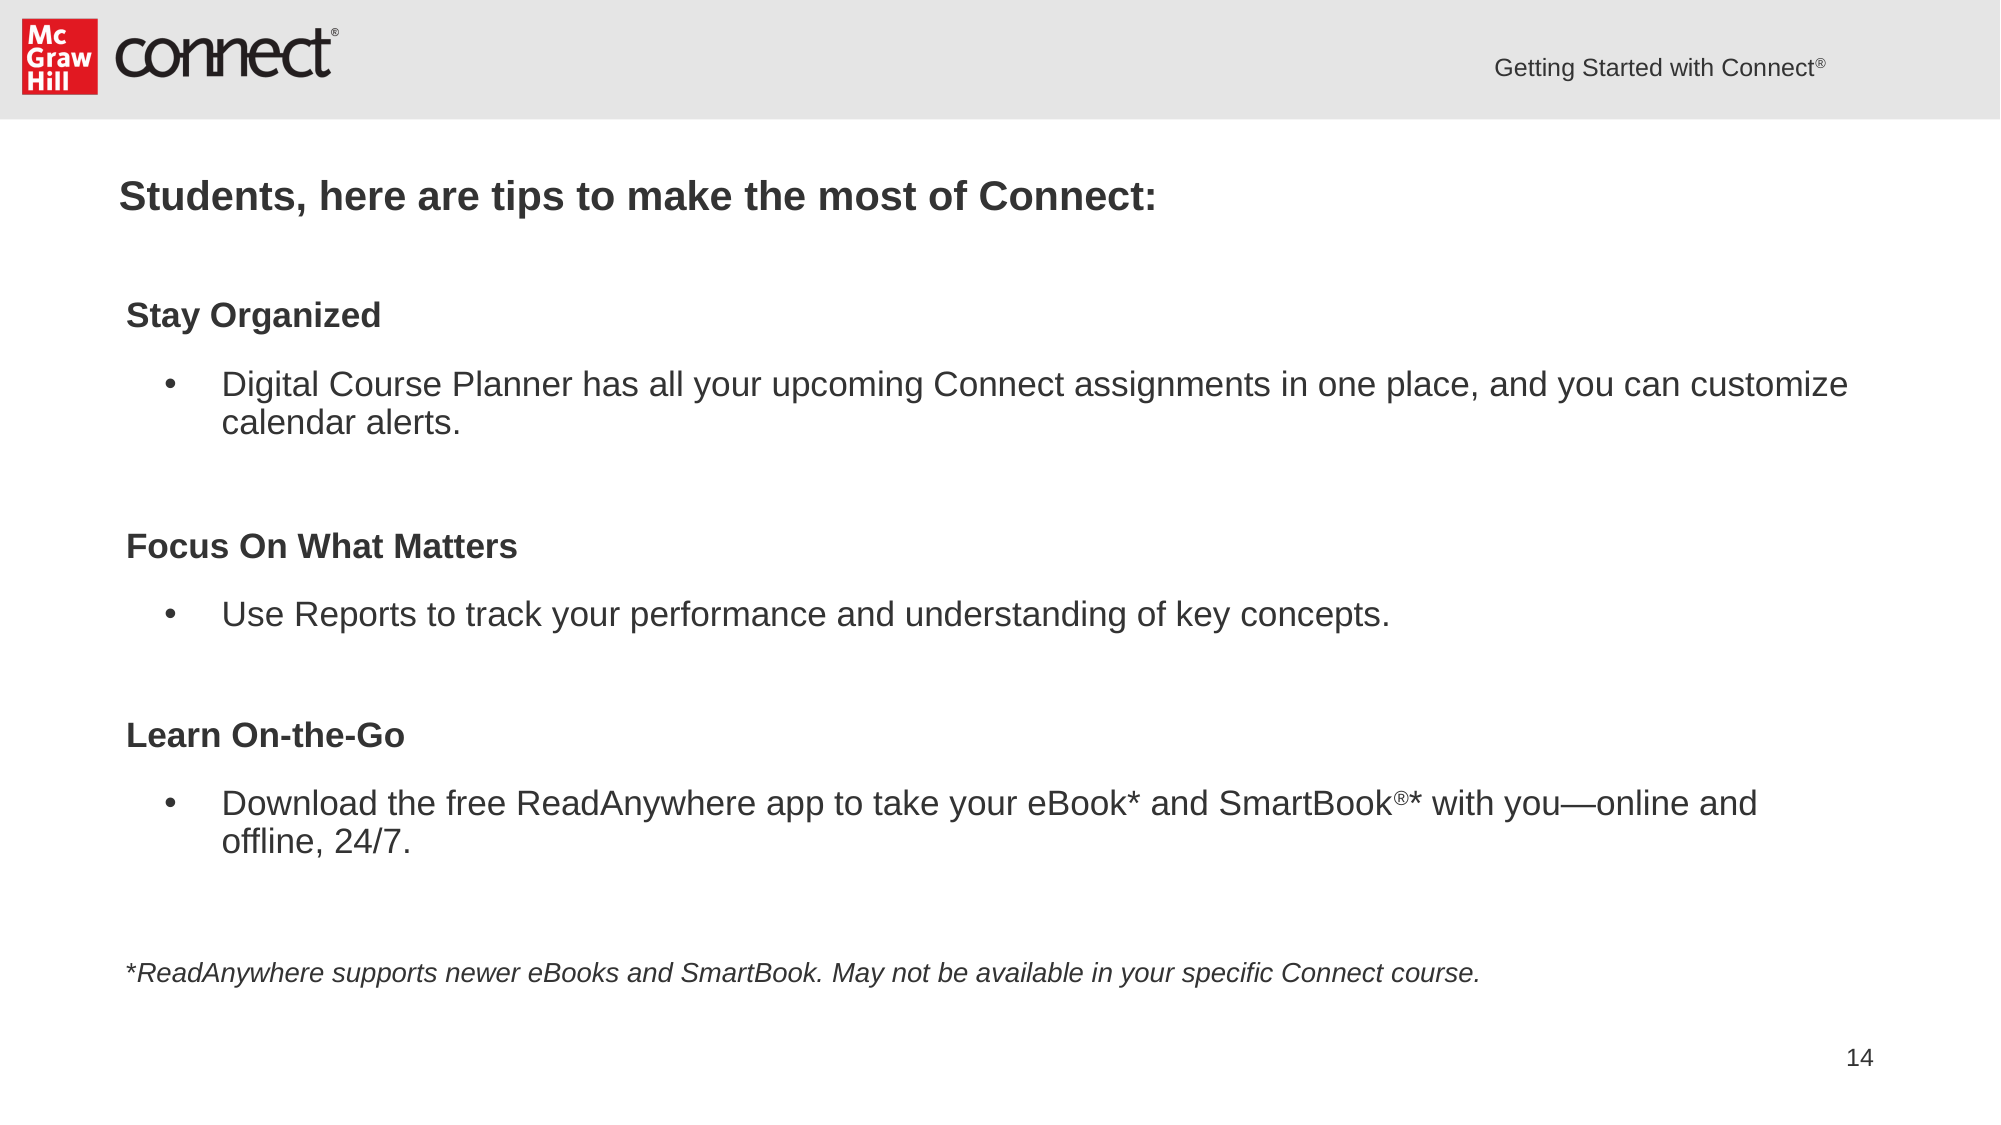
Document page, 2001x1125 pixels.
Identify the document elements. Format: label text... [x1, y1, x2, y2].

text_box Getting Started with Connect® [1479, 43, 1889, 79]
title Students, here are tips to make the most of Connect: [103, 167, 1868, 228]
list Stay Organized Digital Course Planner has all your upcoming Connect assignments in one place, and you can customize calendar alerts. Focus On What Matters Use Reports to track your performance and understanding of key concepts. Learn On-the-Go Download the free ReadAnywhere app to take your eBook* and SmartBook®* with you—online and offline, 24/7. *ReadAnywhere supports newer eBooks and SmartBook. May not be available in your specific Connect course. [111, 284, 1868, 1003]
picture [22, 18, 339, 95]
